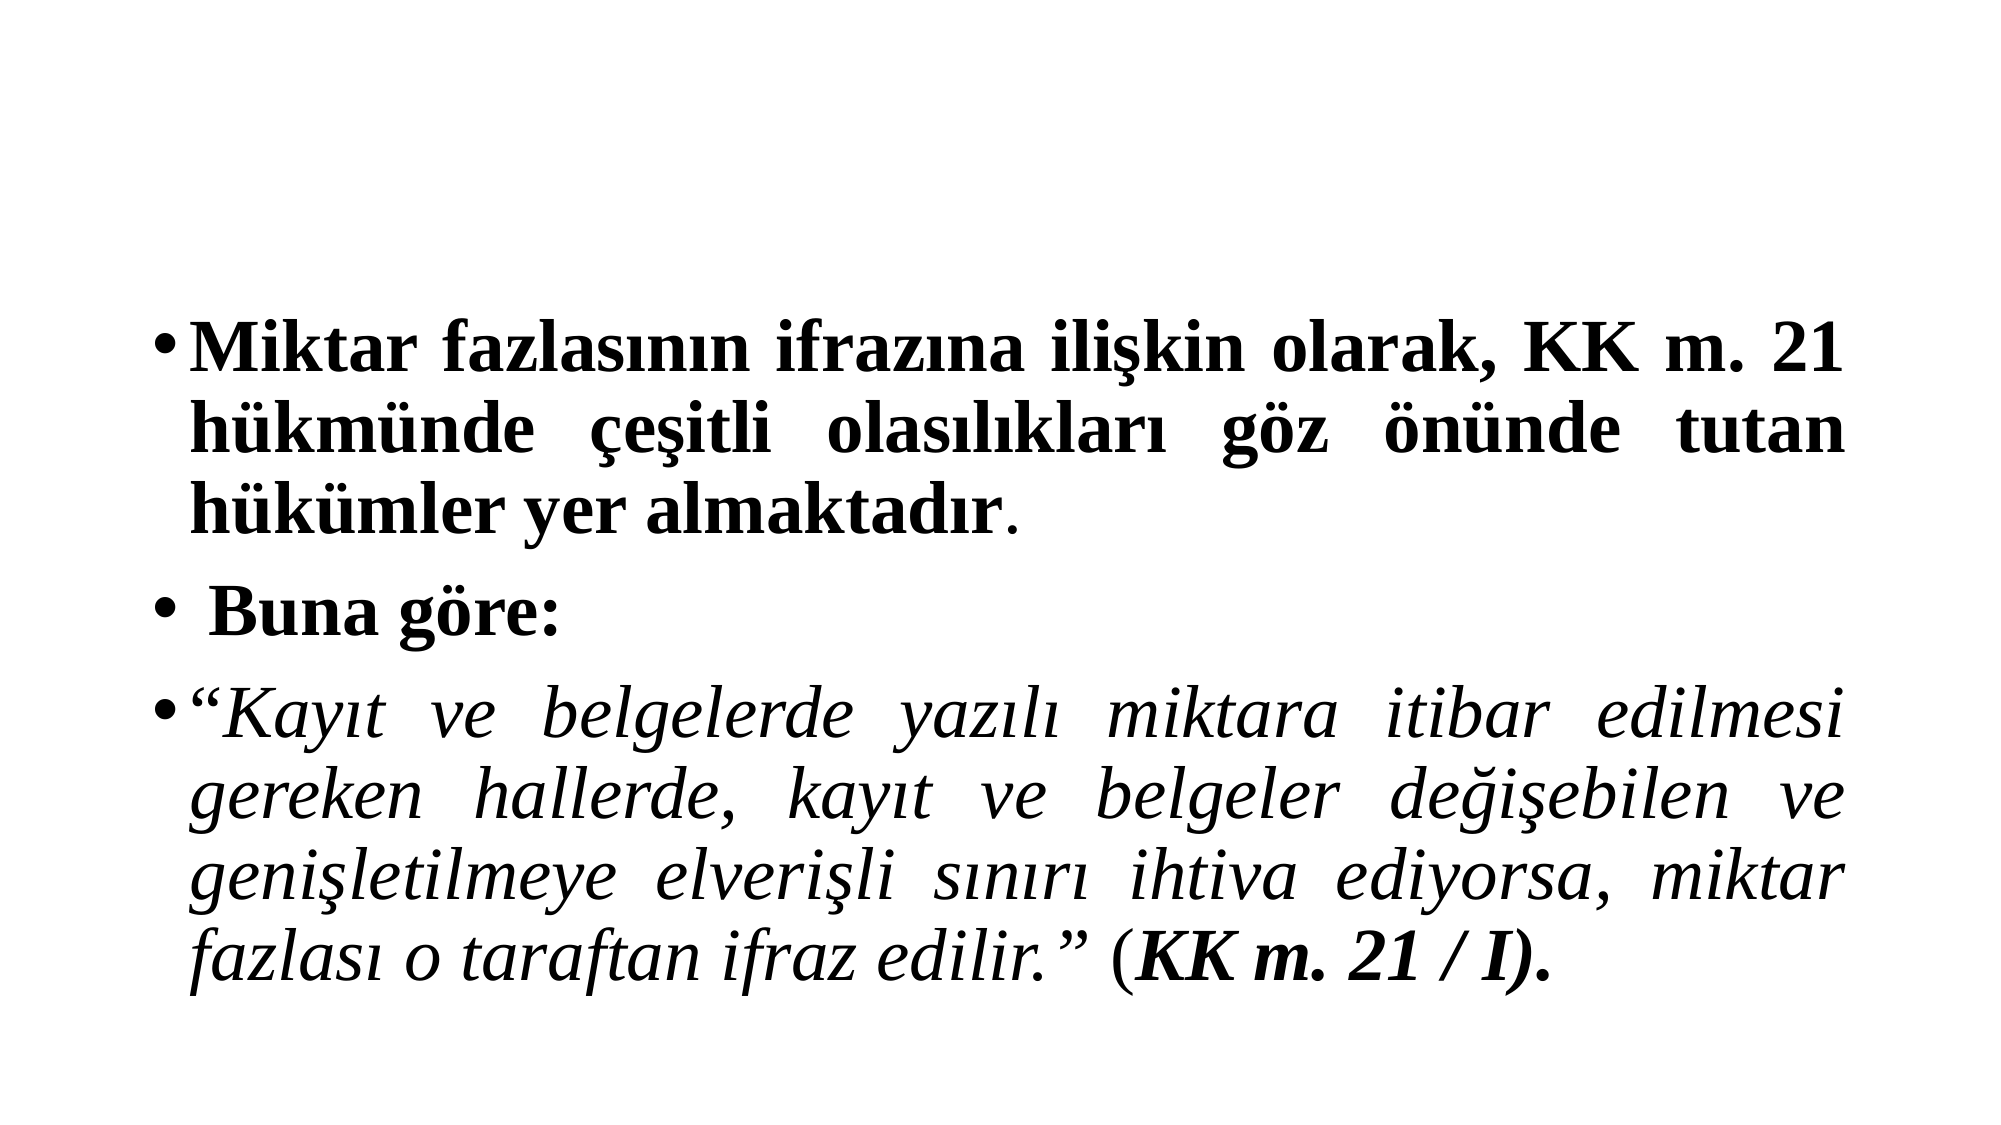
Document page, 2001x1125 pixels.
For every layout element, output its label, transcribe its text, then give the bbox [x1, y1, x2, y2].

list Miktar fazlasının ifrazına ilişkin olarak, KK m. 21 hükmünde çeşitli olasılıkları göz önünde tutan hükümler yer almaktadır. Buna göre: “Kayıt ve belgelerde yazılı miktara itibar edilmesi gereken hallerde, kayıt ve belgeler değişebilen ve genişletilmeye elverişli sınırı ihtiva ediyorsa, miktar fazlası o taraftan ifraz edilir.” (KK m. 21 / I). [137, 299, 1863, 1014]
